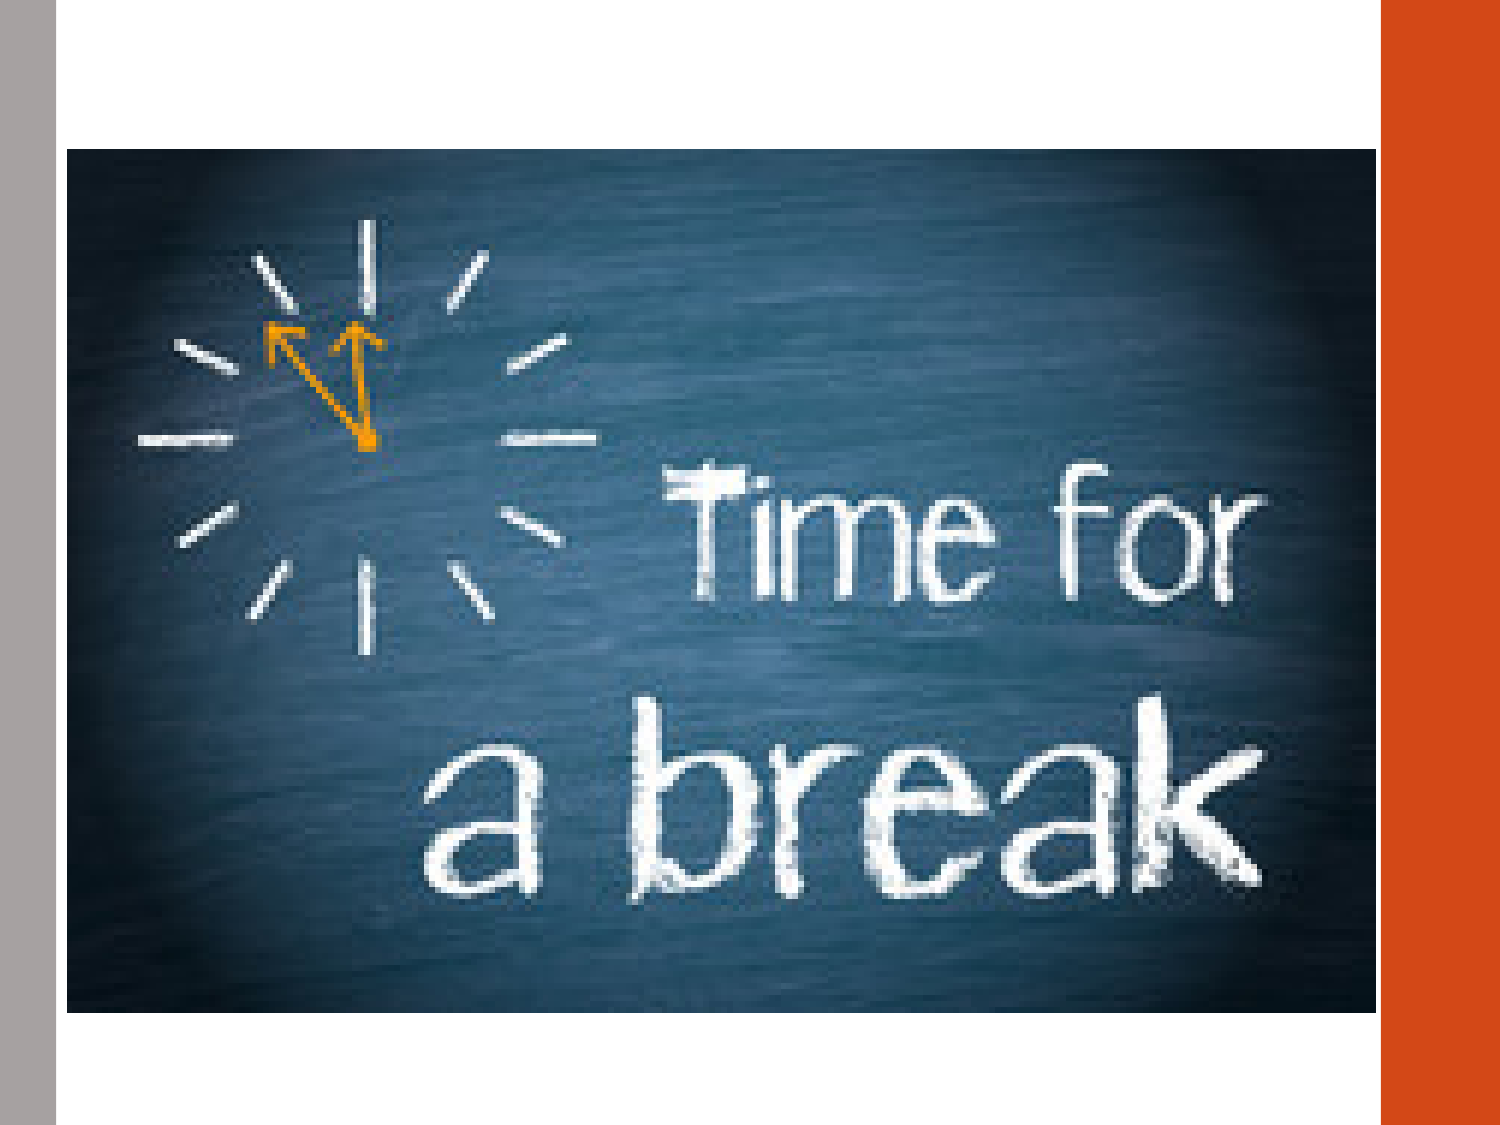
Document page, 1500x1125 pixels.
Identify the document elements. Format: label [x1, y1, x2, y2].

picture [66, 149, 1377, 1013]
